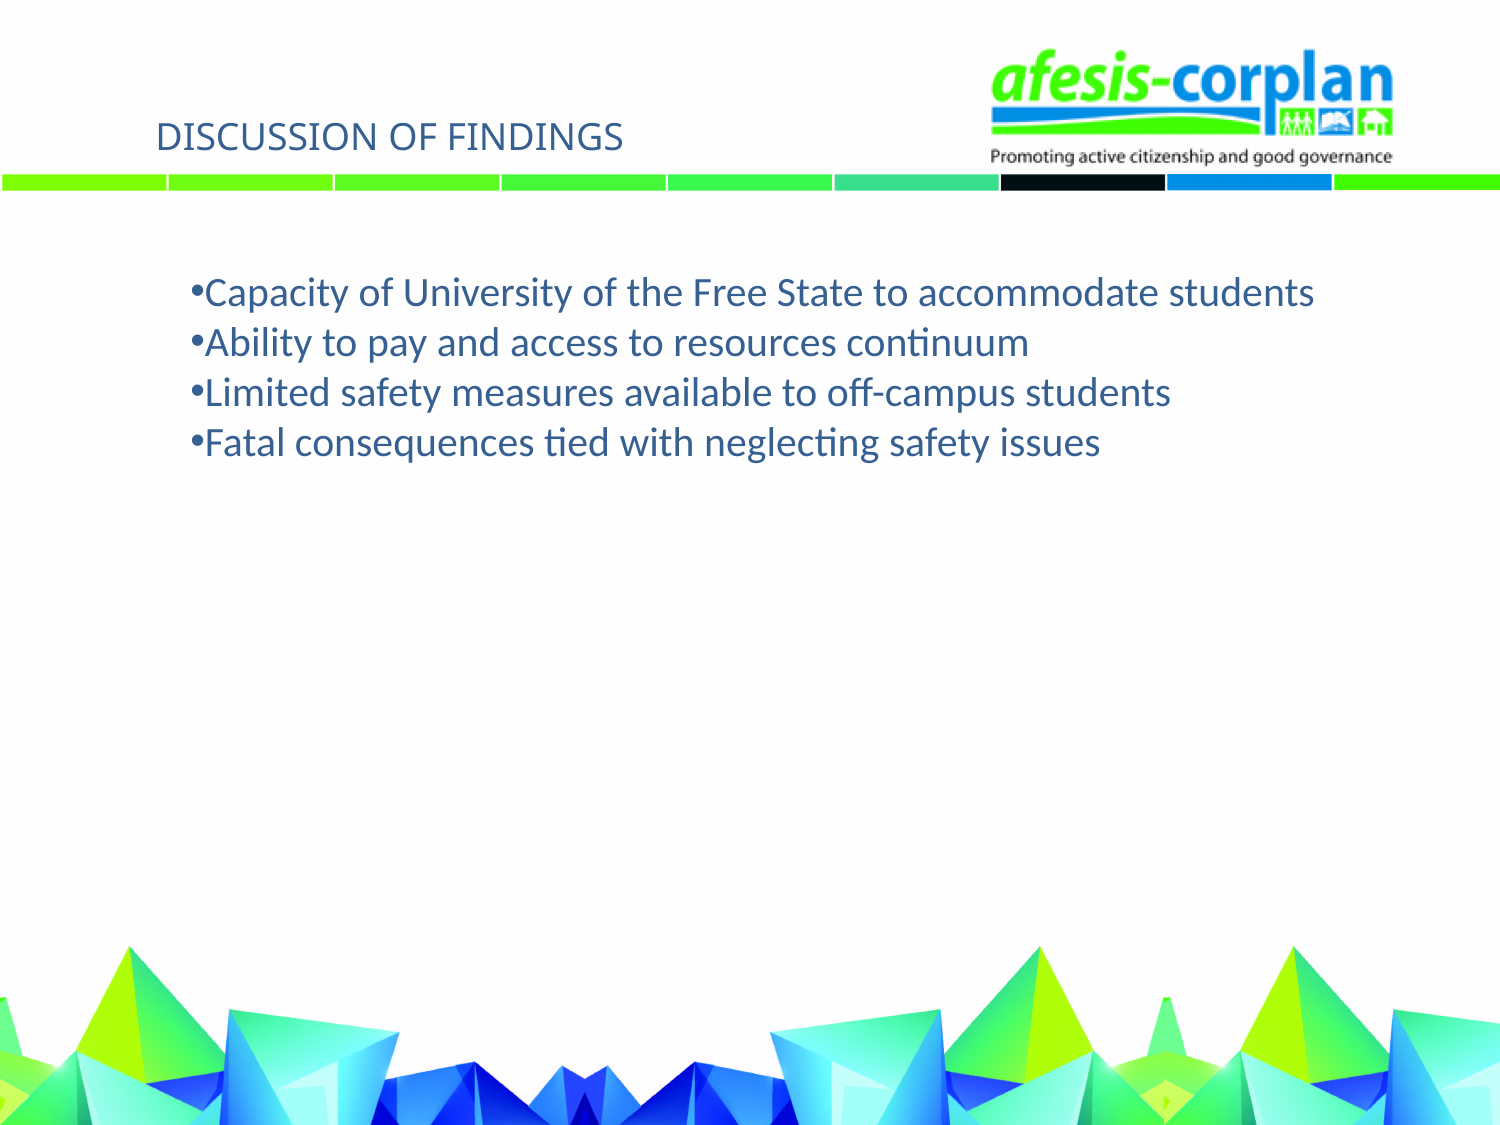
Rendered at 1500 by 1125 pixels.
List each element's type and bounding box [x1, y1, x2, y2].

list [0, 0, 1500, 1125]
